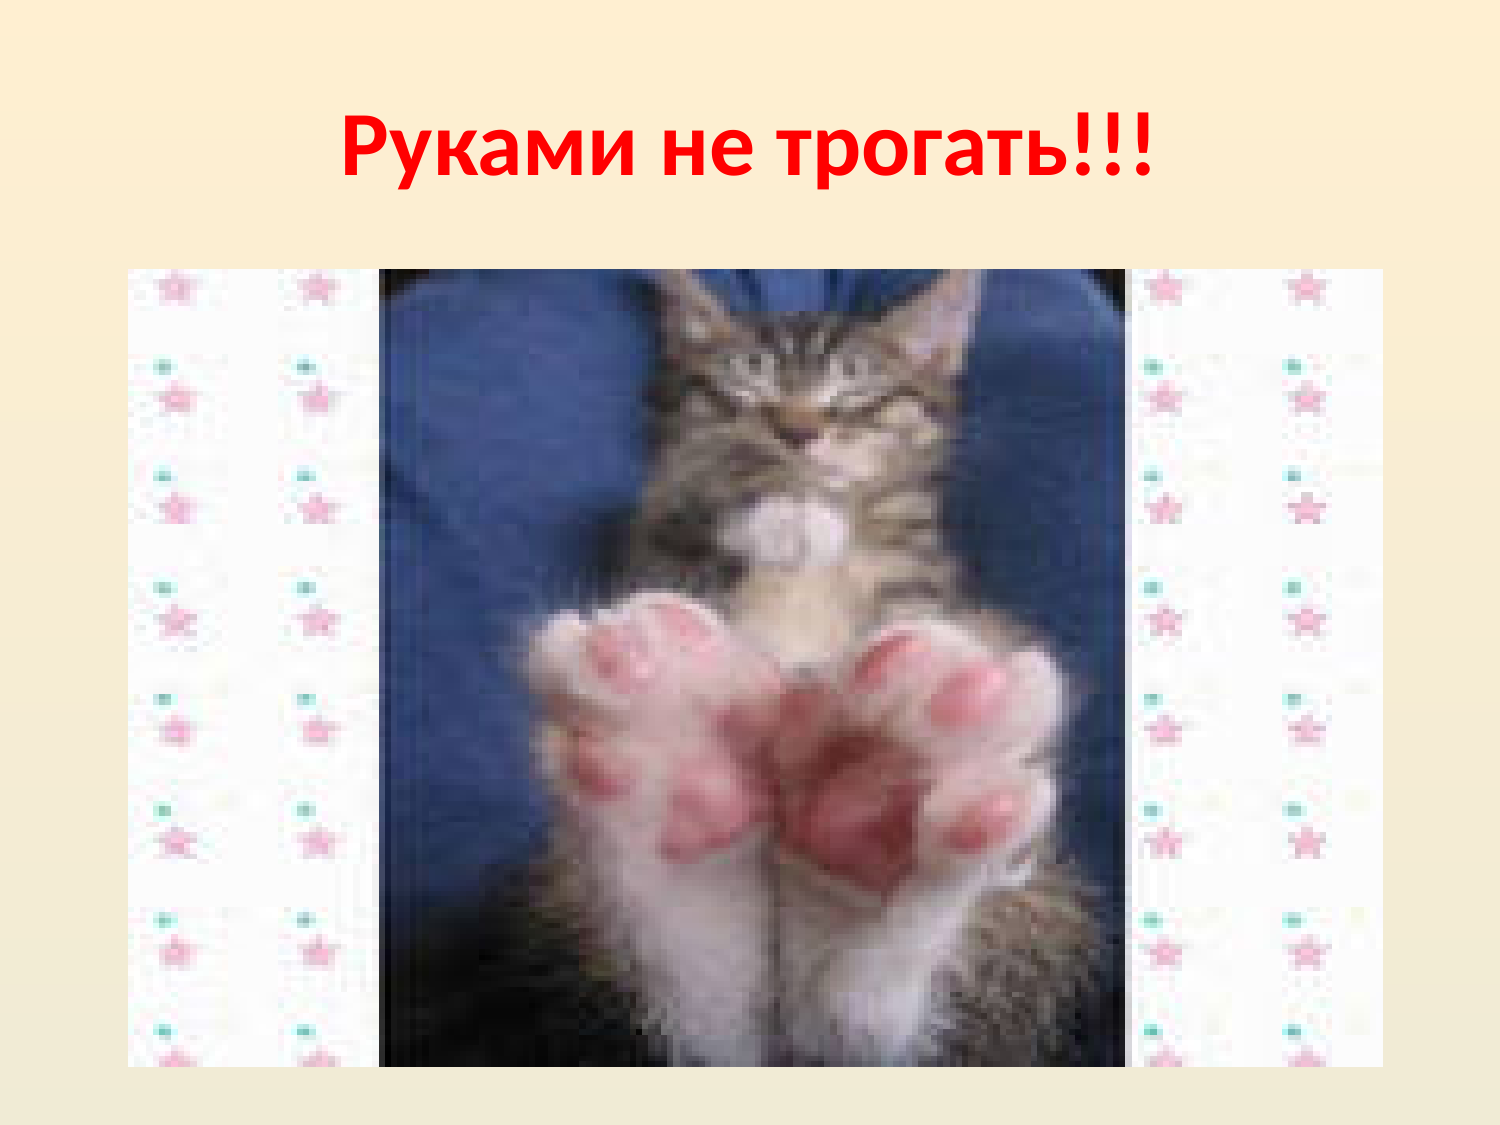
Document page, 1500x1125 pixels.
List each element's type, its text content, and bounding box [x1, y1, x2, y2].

picture [128, 269, 1384, 1067]
title Руками не трогать!!! [75, 45, 1425, 233]
